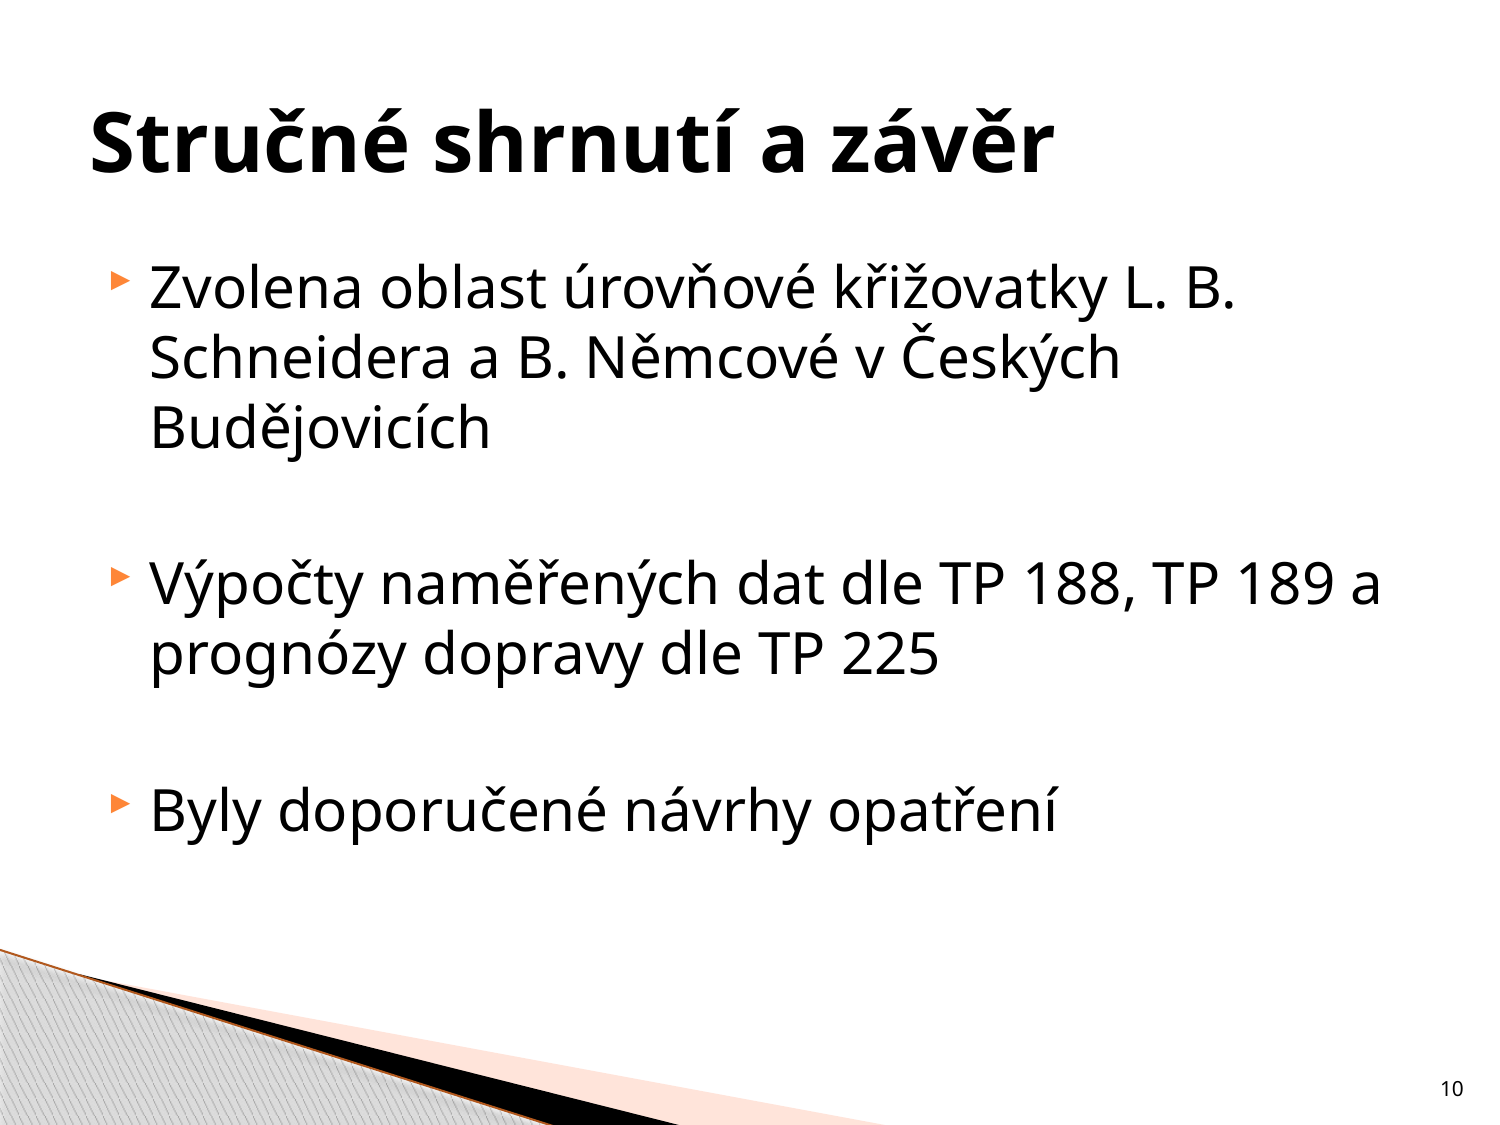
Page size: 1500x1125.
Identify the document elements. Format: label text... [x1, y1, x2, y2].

title Stručné shrnutí a závěr [75, 45, 1425, 233]
list Zvolena oblast úrovňové křižovatky L. B. Schneidera a B. Němcové v Českých Budějovicích Výpočty naměřených dat dle TP 188, TP 189 a prognózy dopravy dle TP 225 Byly doporučené návrhy opatření [75, 243, 1425, 986]
slide_number 10 [1418, 1051, 1479, 1112]
